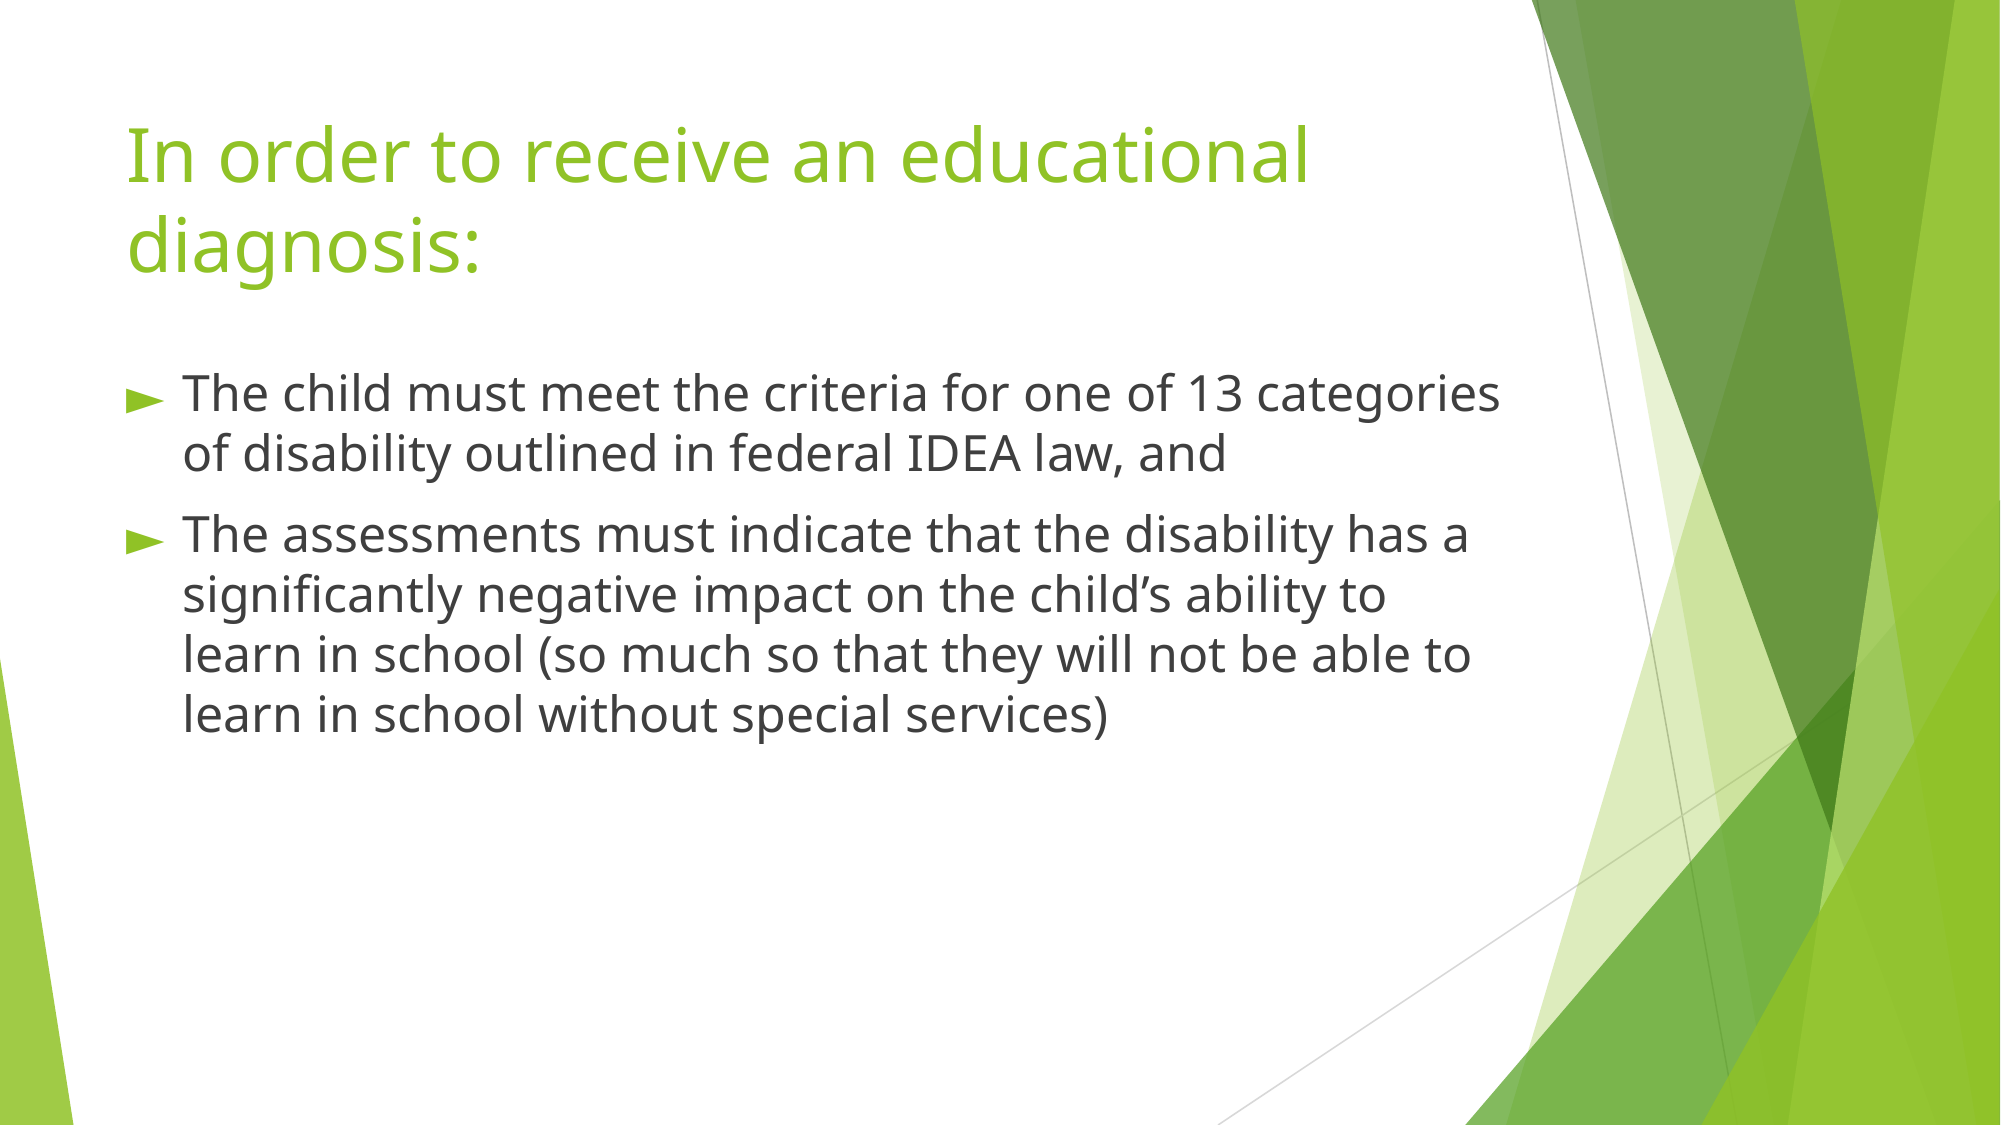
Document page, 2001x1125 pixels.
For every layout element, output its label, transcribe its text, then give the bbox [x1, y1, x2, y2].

list The child must meet the criteria for one of 13 categories of disability outlined in federal IDEA law, and The assessments must indicate that the disability has a significantly negative impact on the child’s ability to learn in school (so much so that they will not be able to learn in school without special services) [111, 354, 1522, 992]
title In order to receive an educational diagnosis: [111, 99, 1522, 317]
